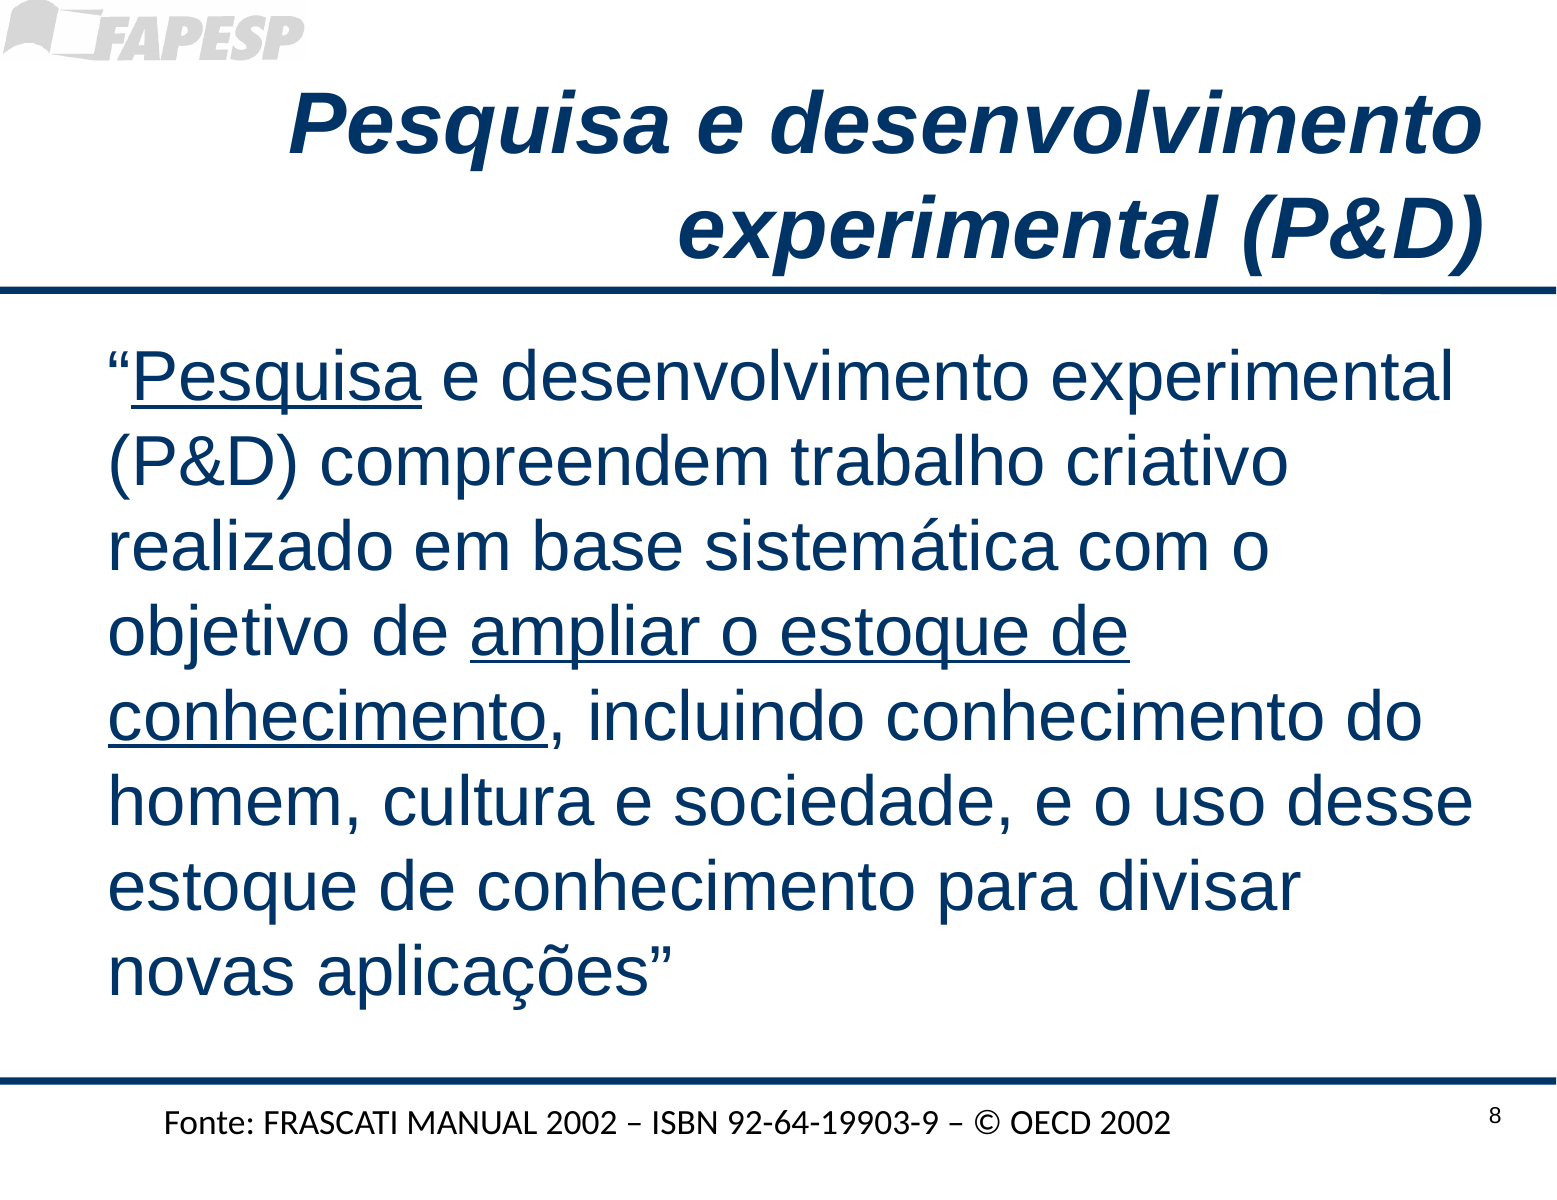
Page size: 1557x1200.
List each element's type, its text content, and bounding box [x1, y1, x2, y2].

list “Pesquisa e desenvolvimento experimental (P&D) compreendem trabalho criativo realizado em base sistemática com o objetivo de ampliar o estoque de conhecimento, incluindo conhecimento do homem, cultura e sociedade, e o uso desse estoque de conhecimento para divisar novas aplicações” [91, 322, 1514, 1043]
slide_number 8 [1192, 1092, 1518, 1174]
title Pesquisa e desenvolvimento experimental (P&D) [91, 70, 1502, 271]
text_box Fonte: FRASCATI MANUAL 2002 – ISBN 92-64-19903-9 – © OECD 2002 [116, 1091, 1220, 1150]
